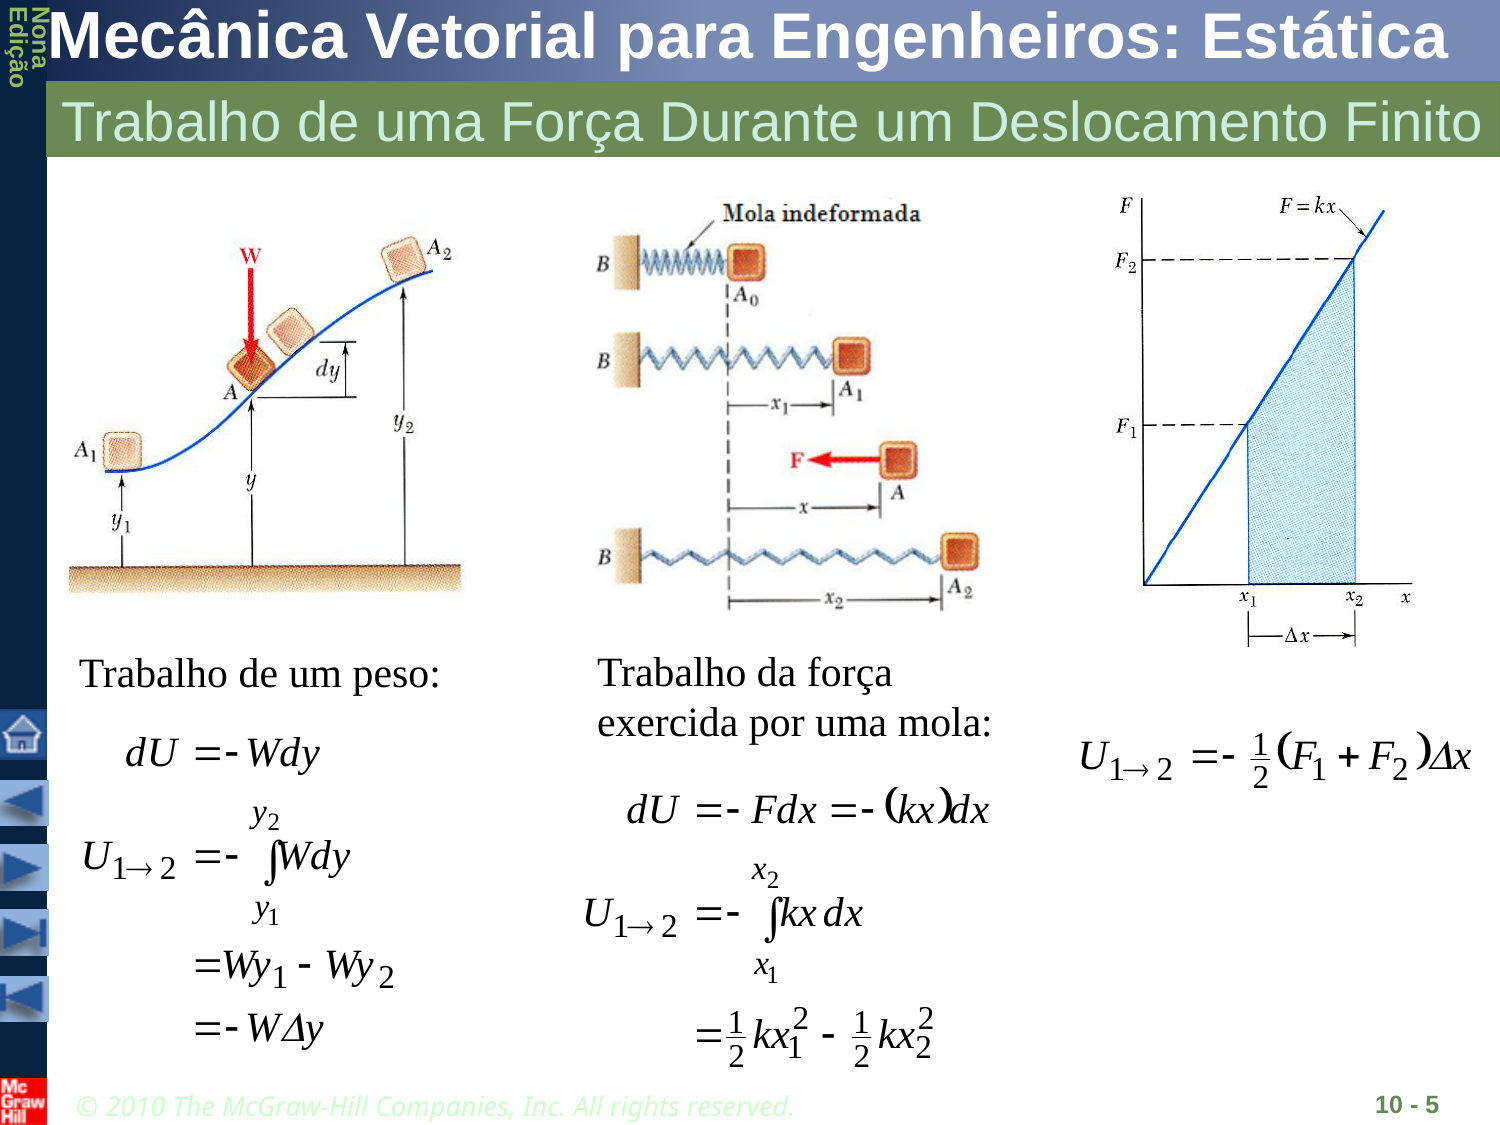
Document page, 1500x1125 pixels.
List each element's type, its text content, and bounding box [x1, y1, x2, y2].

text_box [581, 190, 1020, 1073]
picture [0, 1078, 47, 1125]
picture [0, 709, 47, 760]
picture [0, 780, 49, 826]
picture [0, 976, 49, 1022]
title Trabalho de uma Força Durante um Deslocamento Finito [46, 81, 1500, 157]
slide_number 10 - 5 [1304, 1080, 1455, 1119]
picture [0, 844, 49, 891]
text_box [1077, 182, 1476, 795]
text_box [63, 221, 479, 1057]
picture [0, 909, 49, 956]
